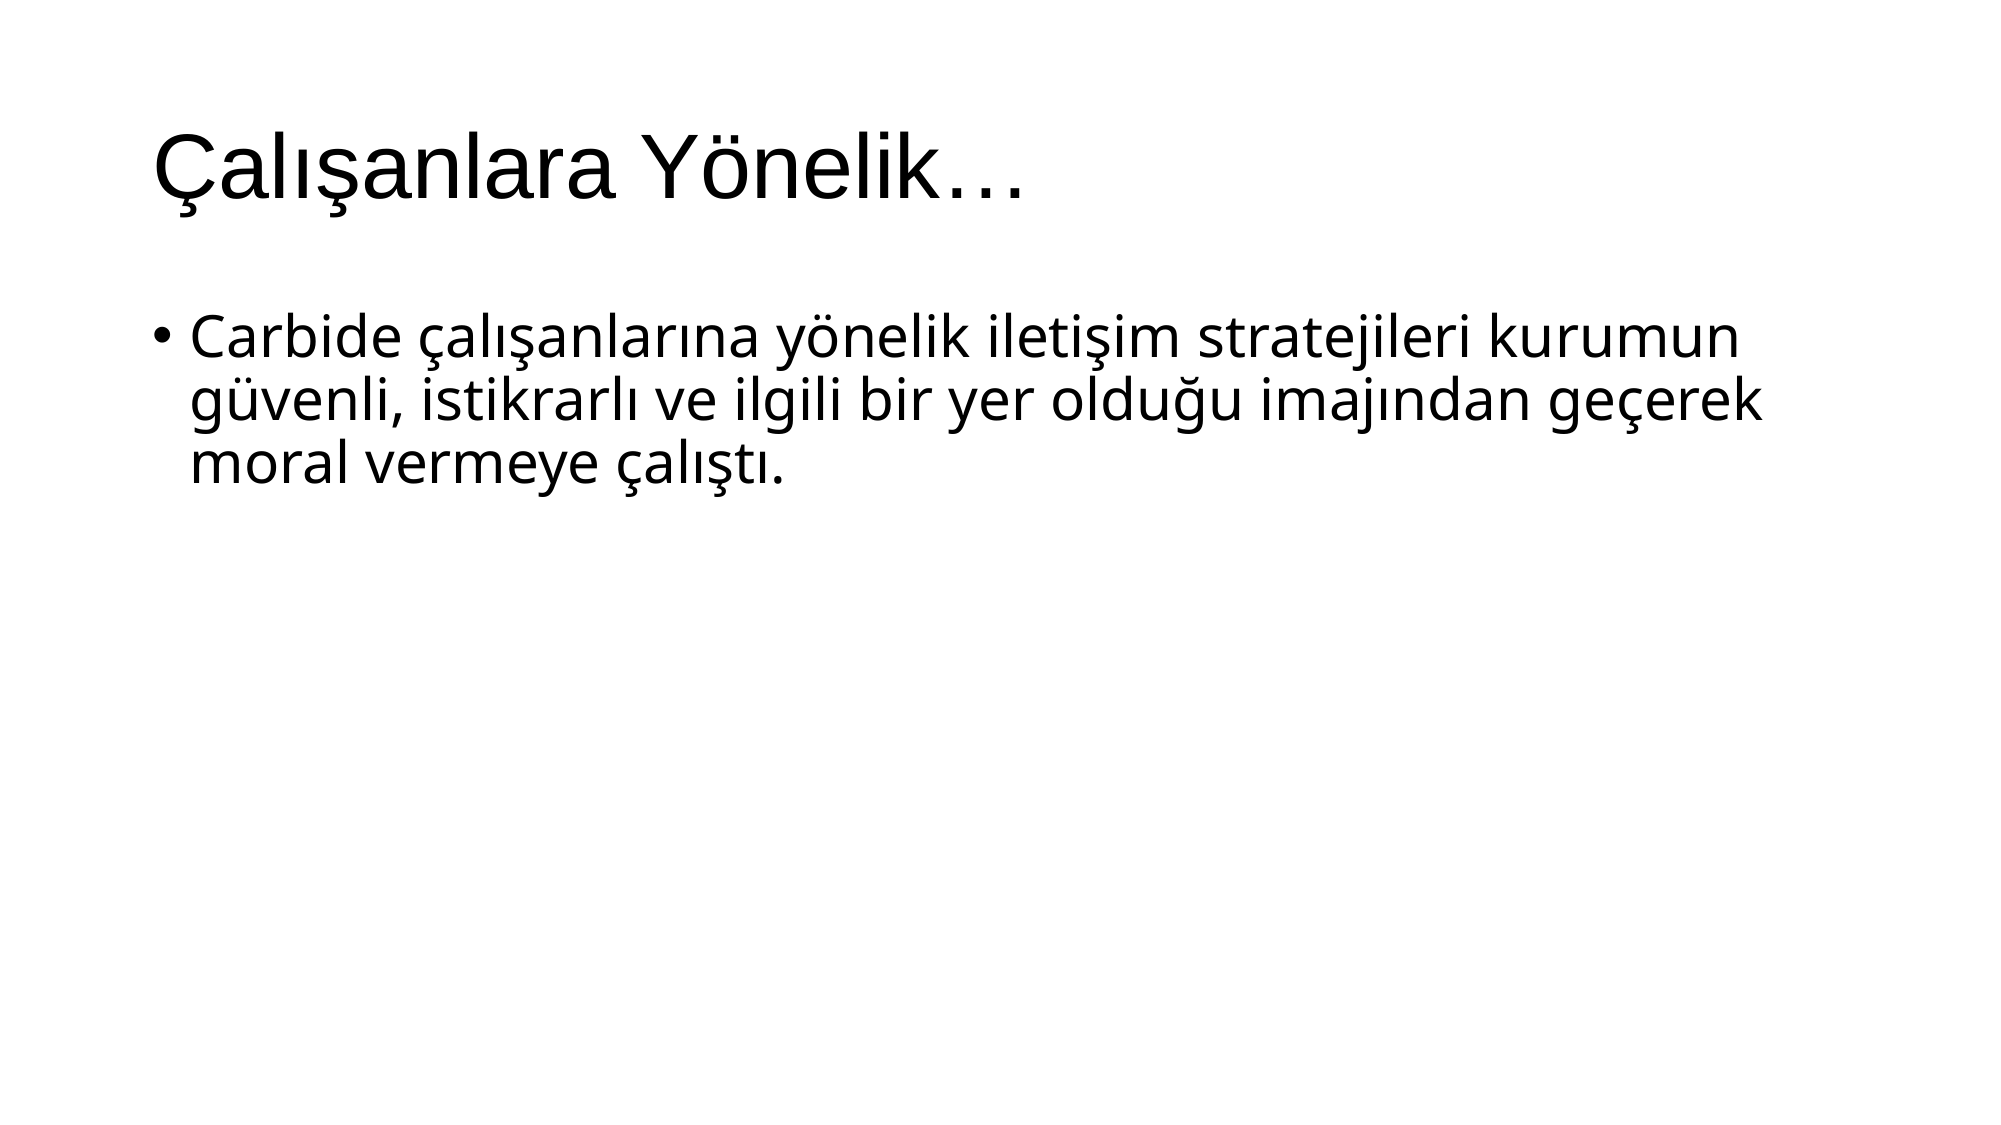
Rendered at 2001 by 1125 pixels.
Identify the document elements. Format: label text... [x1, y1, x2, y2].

list Carbide çalışanlarına yönelik iletişim stratejileri kurumun güvenli, istikrarlı ve ilgili bir yer olduğu imajından geçerek moral vermeye çalıştı. [137, 299, 1863, 1014]
title Çalışanlara Yönelik… [137, 59, 1863, 278]
